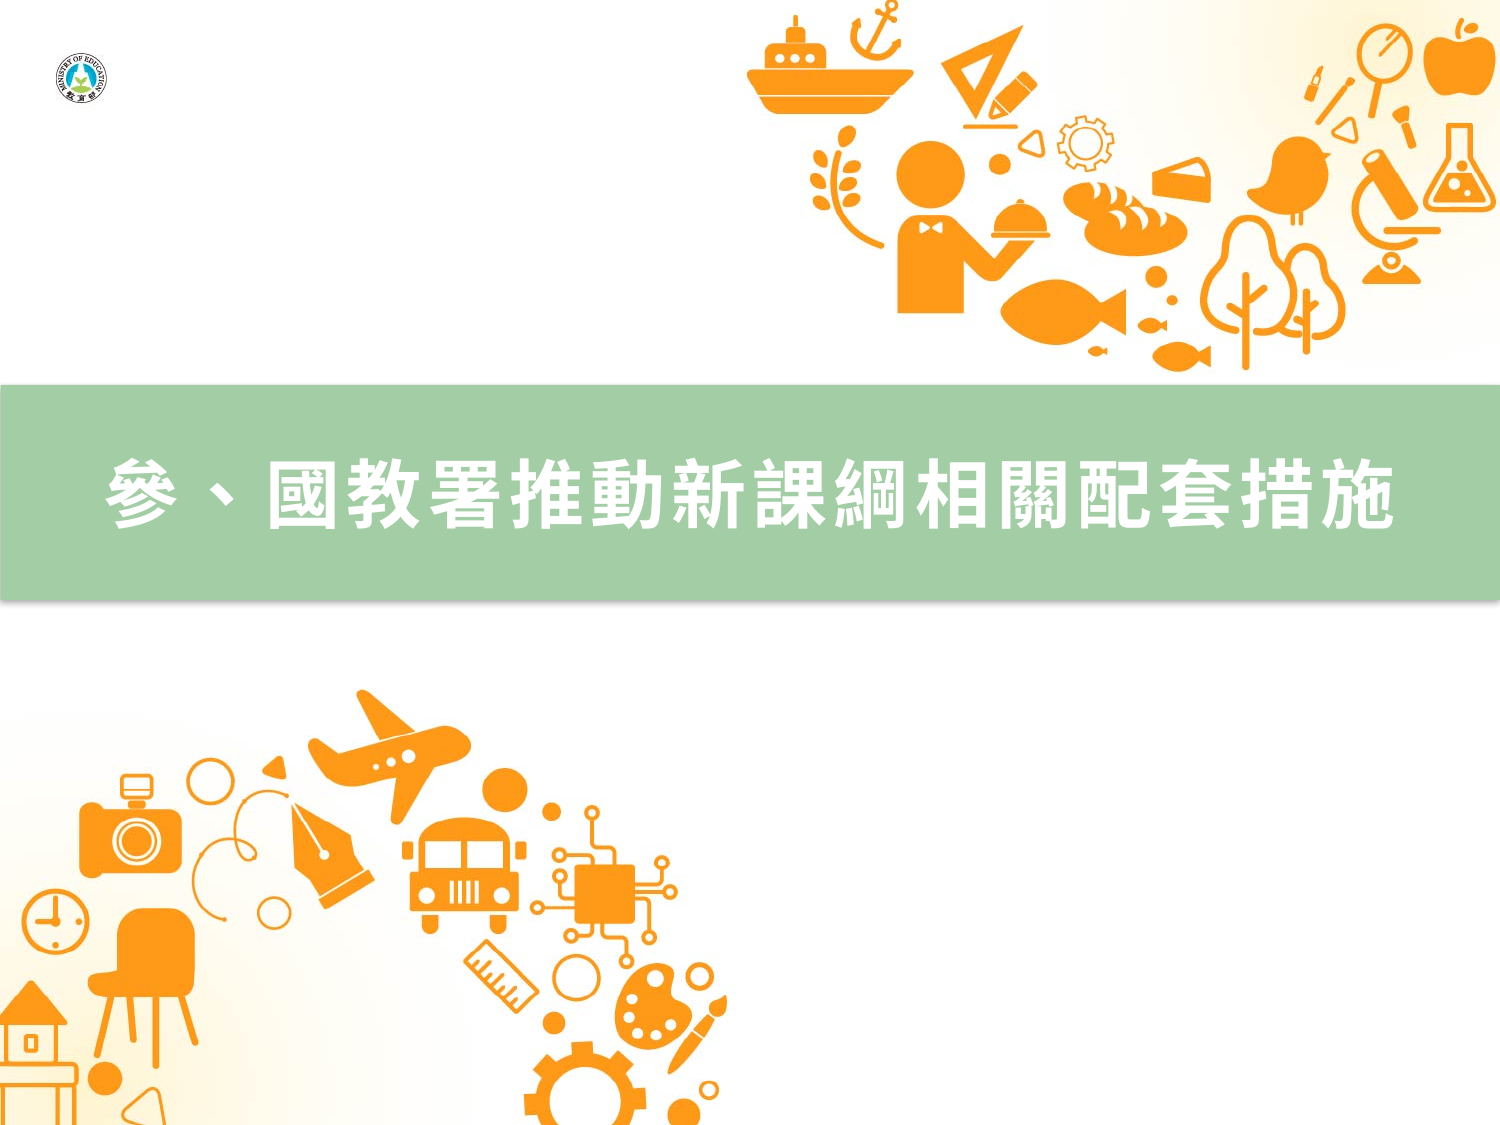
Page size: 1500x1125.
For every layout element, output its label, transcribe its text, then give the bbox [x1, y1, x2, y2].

text_box 參、國教署推動新課綱相關配套措施 [60, 413, 1441, 572]
picture [0, 601, 1500, 1125]
text_box [0, 384, 1500, 601]
picture [0, 0, 1500, 384]
